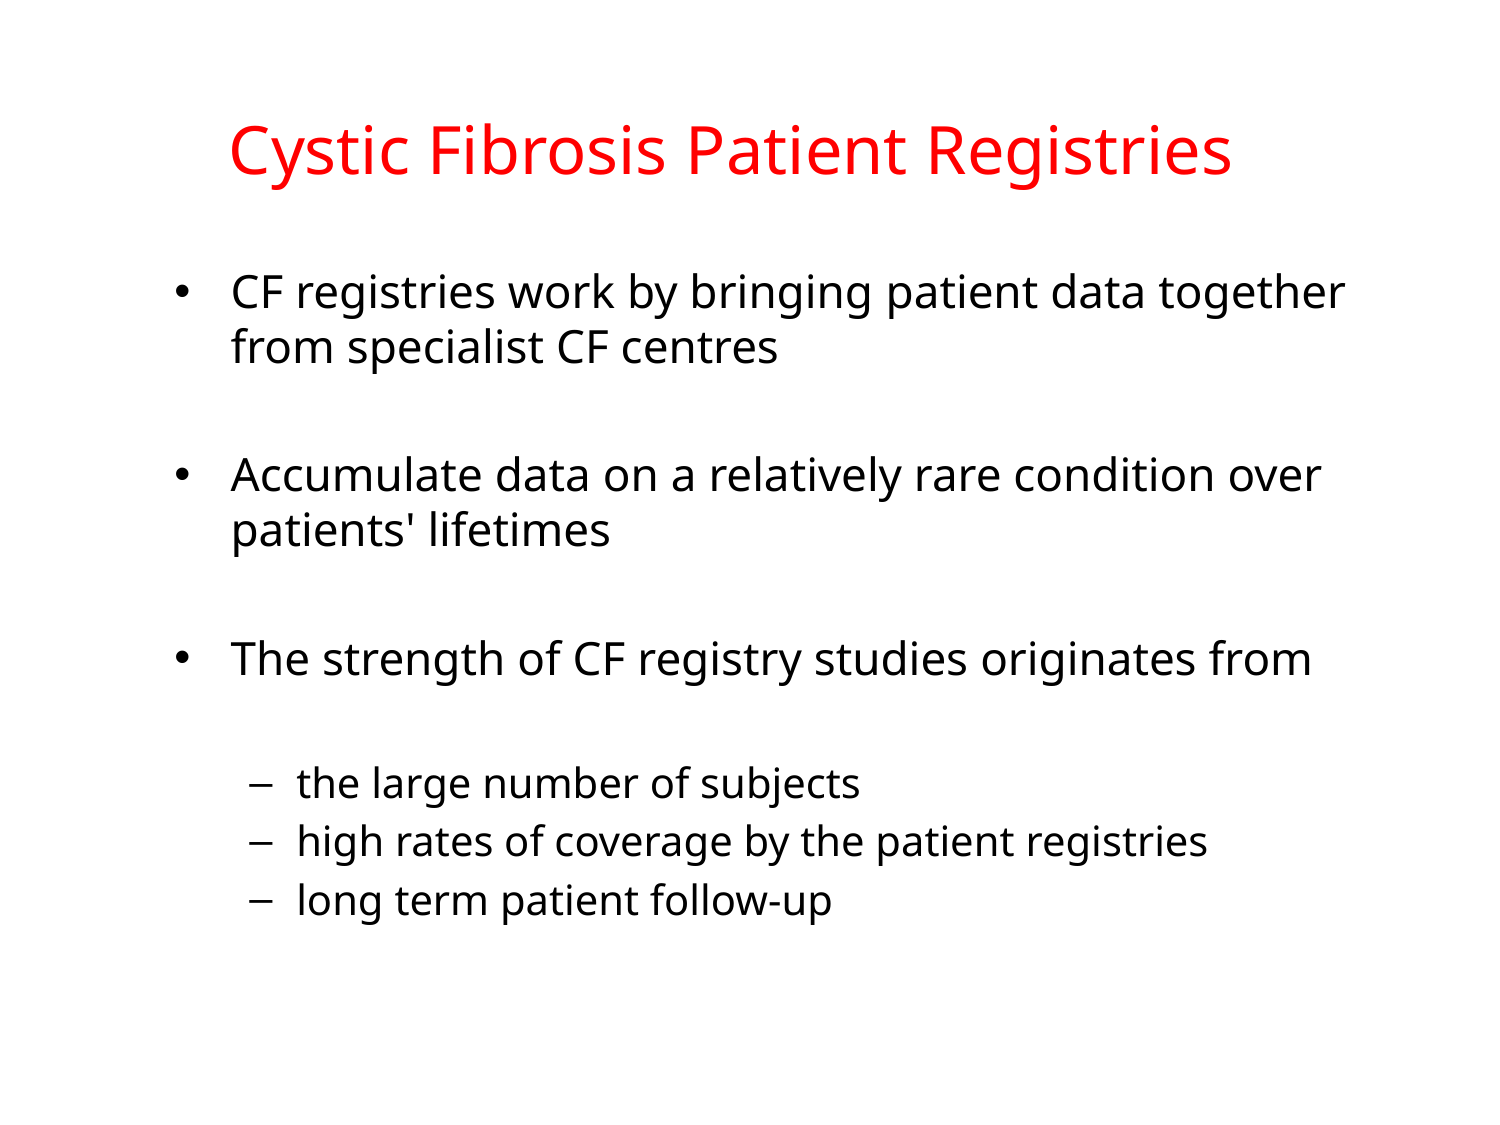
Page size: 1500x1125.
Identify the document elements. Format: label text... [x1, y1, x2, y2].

list CF registries work by bringing patient data together from specialist CF centres Accumulate data on a relatively rare condition over patients' lifetimes The strength of CF registry studies originates from the large number of subjects high rates of coverage by the patient registries long term patient follow-up [159, 255, 1366, 998]
title Cystic Fibrosis Patient Registries [64, 54, 1415, 243]
